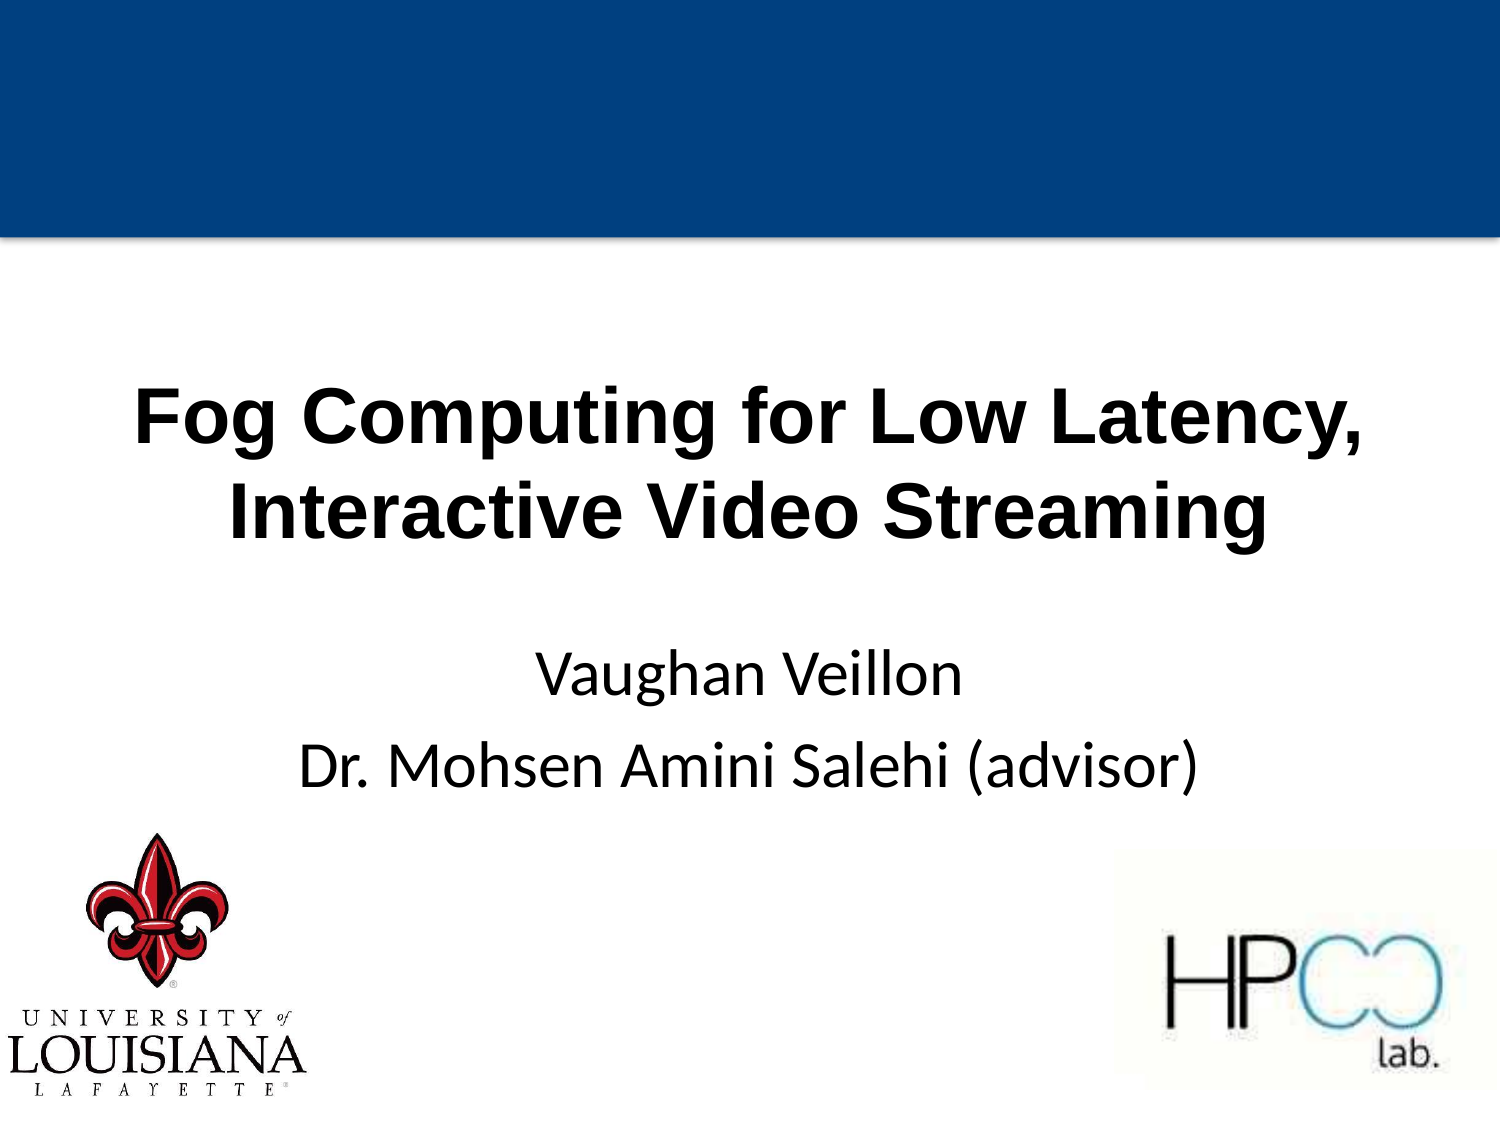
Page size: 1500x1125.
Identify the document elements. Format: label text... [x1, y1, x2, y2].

picture [1114, 849, 1497, 1090]
picture [0, 807, 314, 1121]
subtitle Vaughan Veillon Dr. Mohsen Amini Salehi (advisor) [225, 621, 1275, 860]
title Fog Computing for Low Latency, Interactive Video Streaming [112, 339, 1388, 581]
